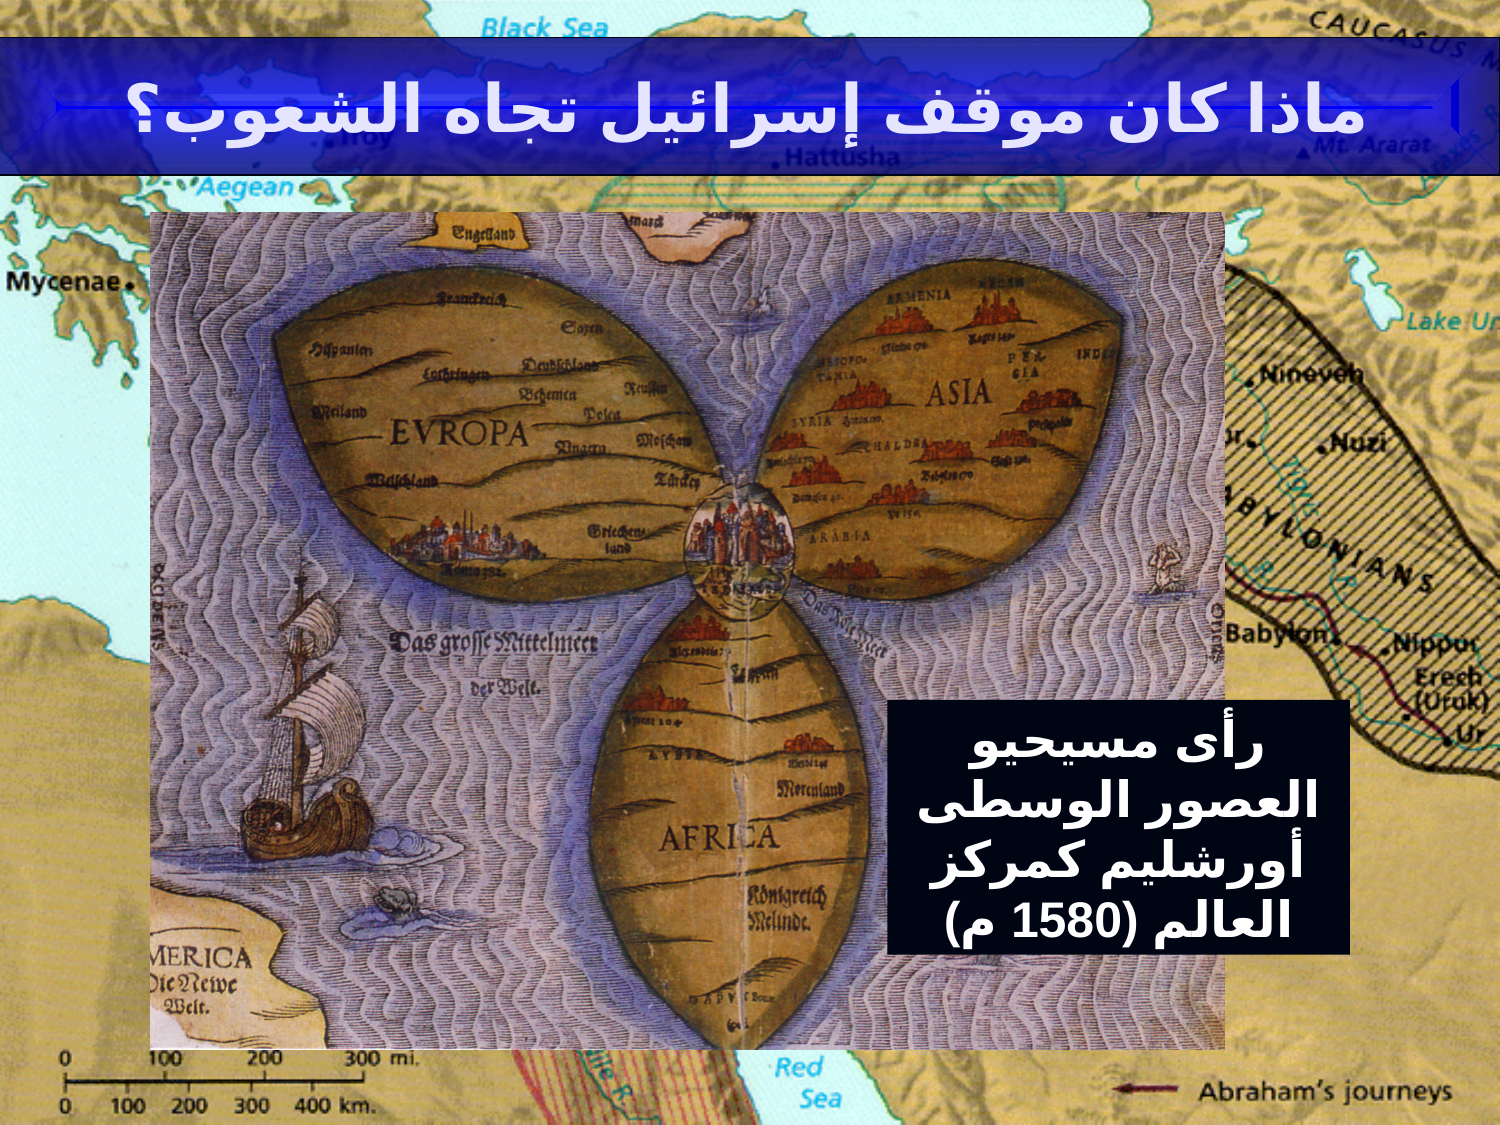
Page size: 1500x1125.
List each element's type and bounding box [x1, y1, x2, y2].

text_box [149, 212, 1351, 1051]
picture [0, 0, 1500, 1125]
